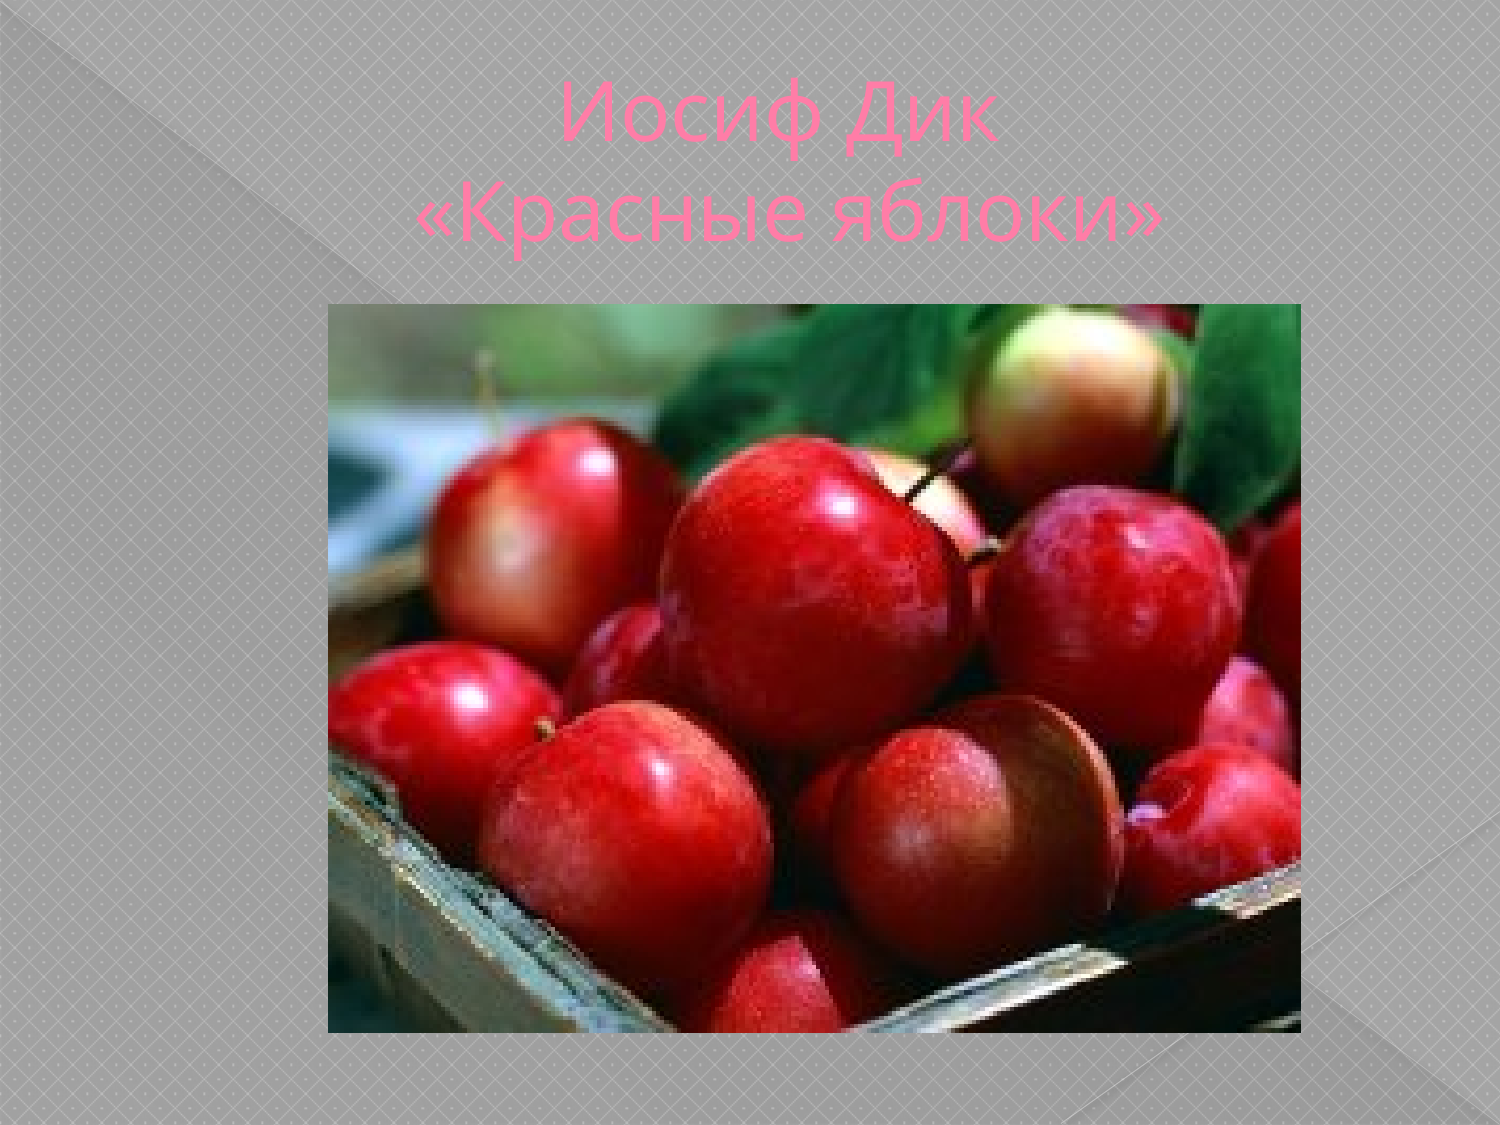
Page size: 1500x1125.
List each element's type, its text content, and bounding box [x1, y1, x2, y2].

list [327, 304, 1301, 1034]
title Иосиф Дик «Красные яблоки» [75, 43, 1425, 274]
